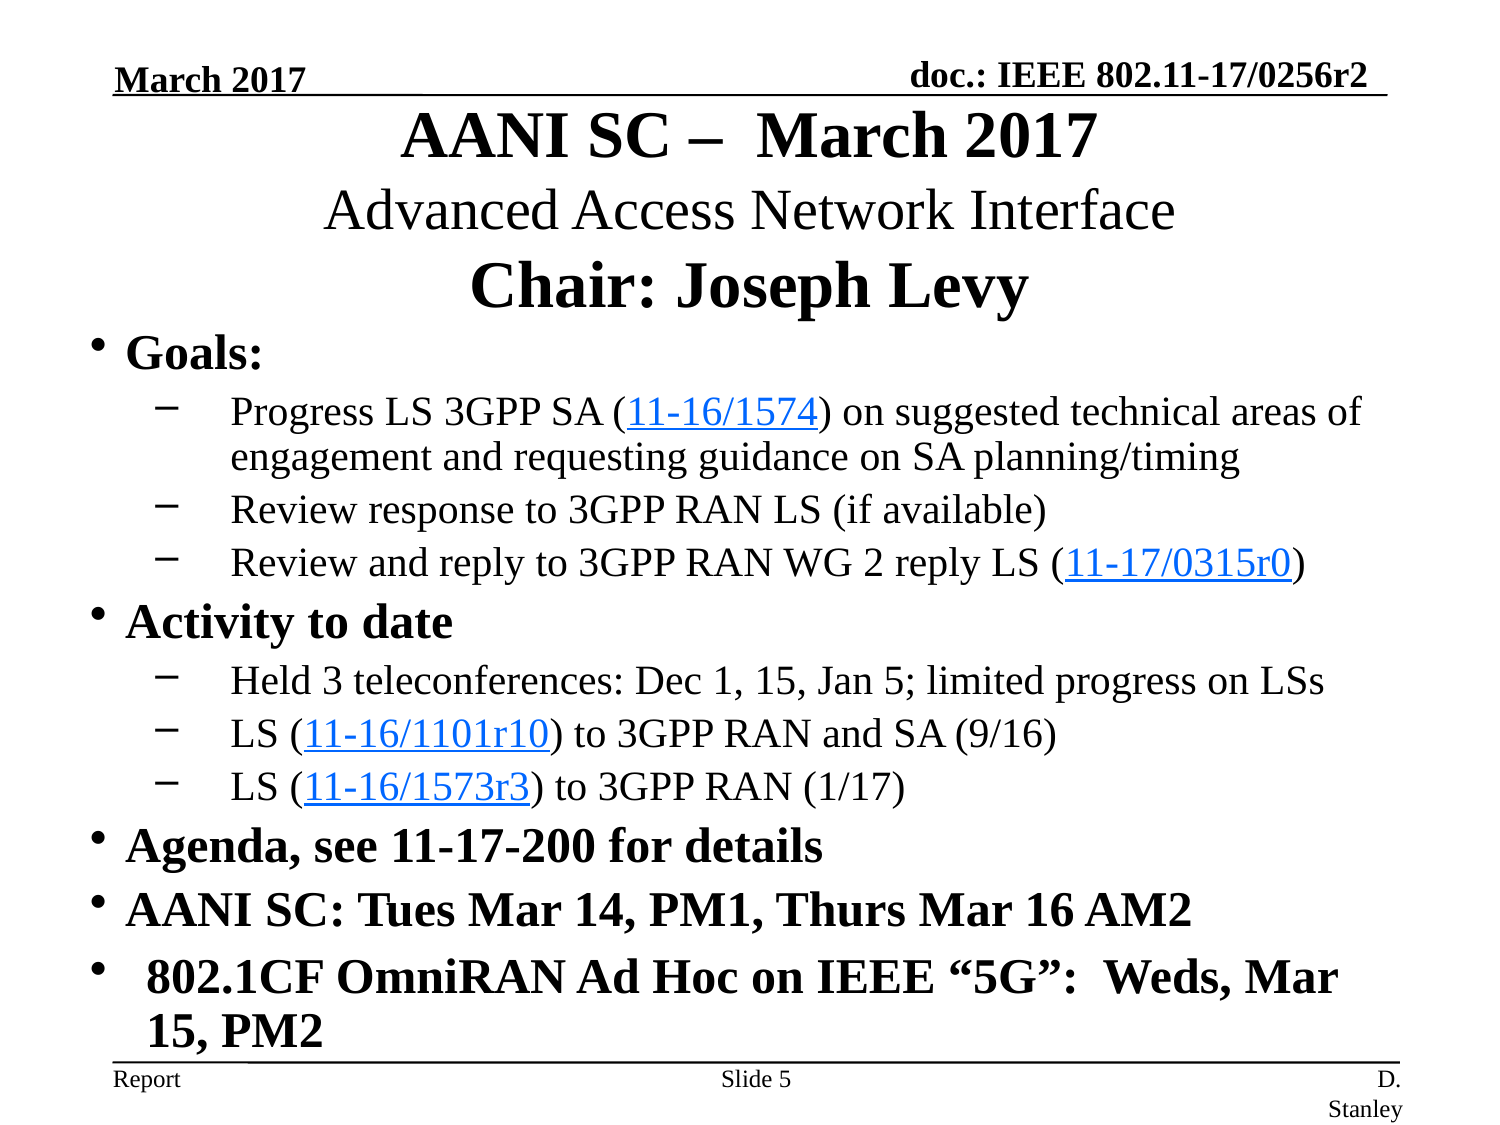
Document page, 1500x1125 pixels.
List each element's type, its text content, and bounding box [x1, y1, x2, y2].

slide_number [114, 54, 309, 100]
text_box Goals: Progress LS 3GPP SA (11-16/1574) on suggested technical areas of engagement and requesting guidance on SA planning/timing Review response to 3GPP RAN LS (if available) Review and reply to 3GPP RAN WG 2 reply LS (11-17/0315r0) Activity to date Held 3 teleconferences: Dec 1, 15, Jan 5; limited progress on LSs LS (11-16/1101r10) to 3GPP RAN and SA (9/16) LS (11-16/1573r3) to 3GPP RAN (1/17) Agenda, see 11-17-200 for details AANI SC: Tues Mar 14, PM1, Thurs Mar 16 AM2 802.1CF OmniRAN Ad Hoc on IEEE “5G”: Weds, Mar 15, PM2 [74, 319, 1438, 1116]
title AANI SC – March 2017 Advanced Access Network Interface Chair: Joseph Levy [112, 149, 1388, 263]
